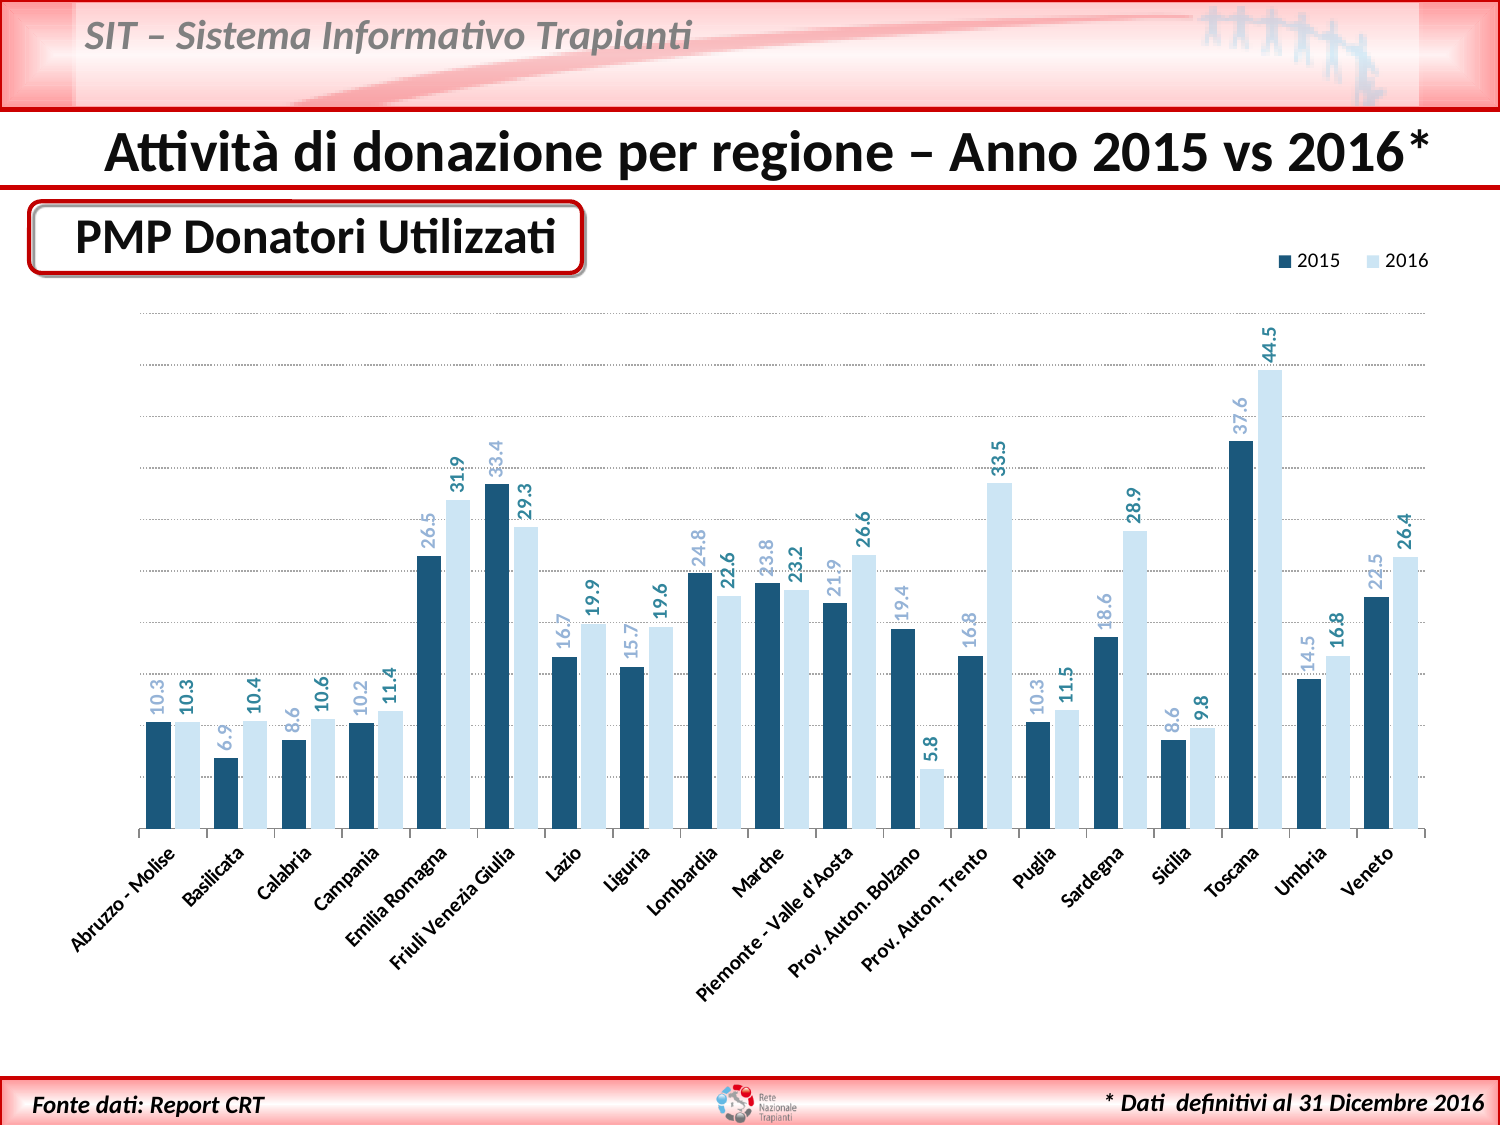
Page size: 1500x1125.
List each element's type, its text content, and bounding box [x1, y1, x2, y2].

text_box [23, 195, 598, 274]
chart [41, 229, 1459, 1075]
text_box Attività di donazione per regione – Anno 2015 vs 2016* [0, 105, 1500, 191]
picture [703, 1078, 809, 1125]
